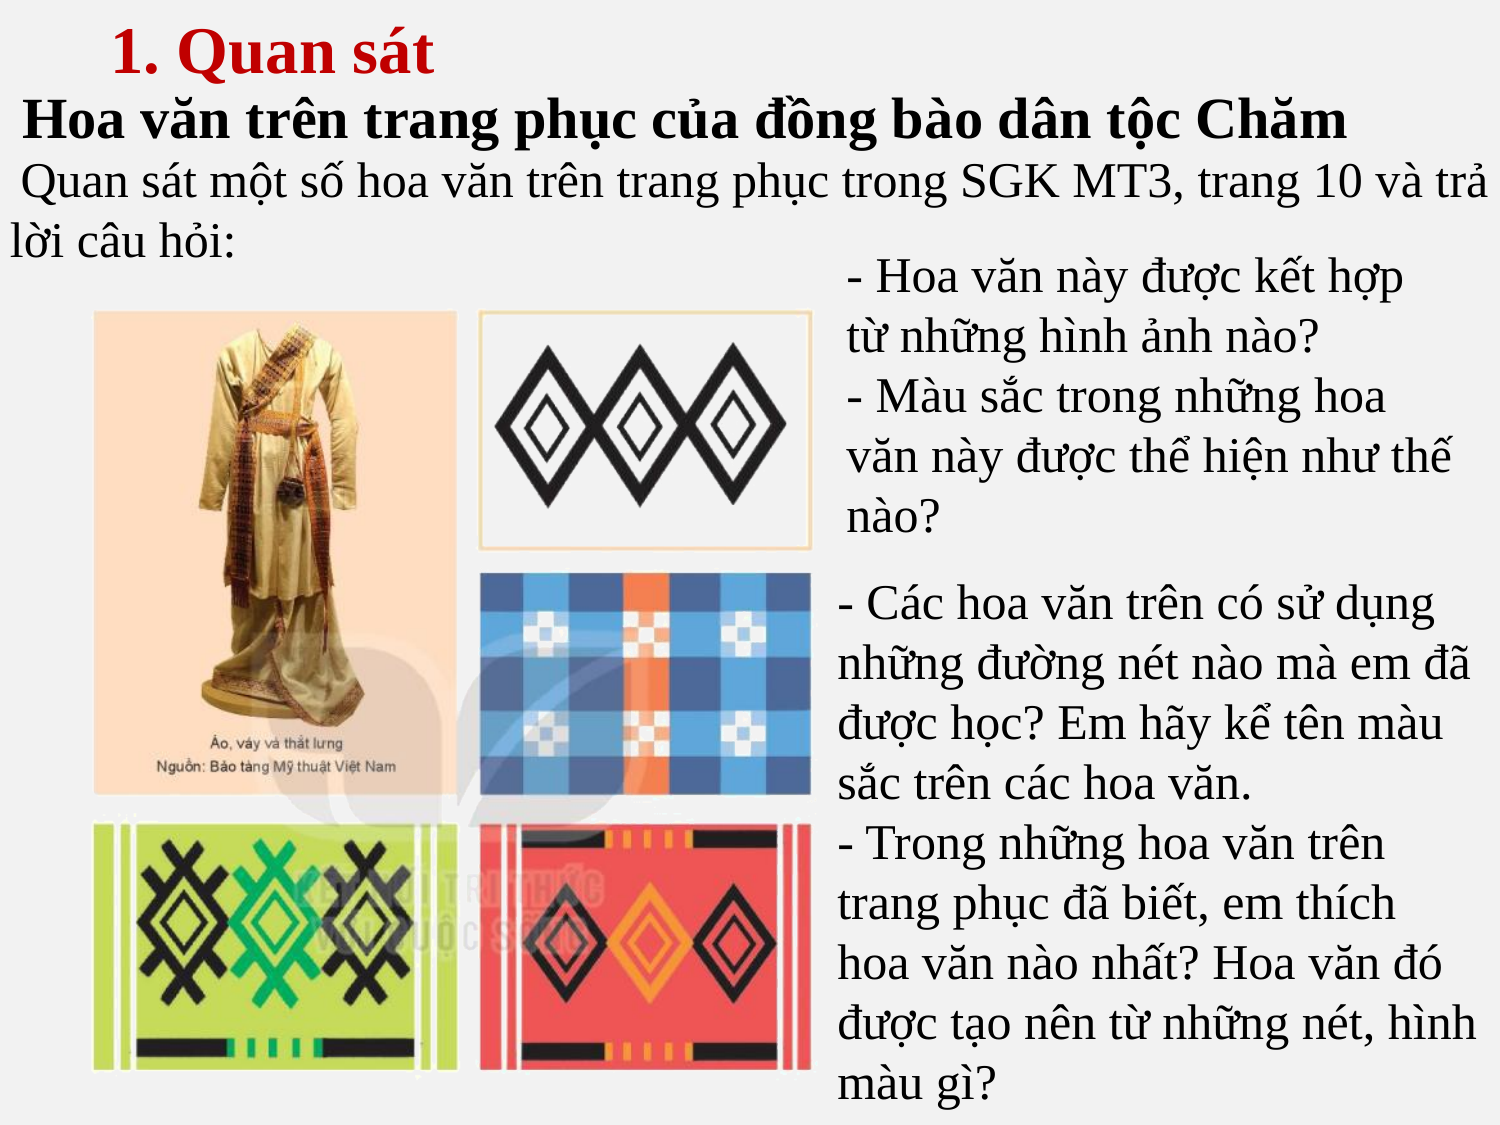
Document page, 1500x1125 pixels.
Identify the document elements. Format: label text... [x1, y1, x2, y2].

text_box - Hoa văn này được kết hợp từ những hình ảnh nào? - Màu sắc trong những hoa văn này được thể hiện như thế nào? [831, 235, 1470, 562]
text_box Quan sát một số hoa văn trên trang phục trong SGK MT3, trang 10 và trả lời câu hỏi: [0, 140, 1500, 272]
text_box 1. Quan sát [95, 0, 561, 72]
text_box - Các hoa văn trên có sử dụng những đường nét nào mà em đã được học? Em hãy kể tên màu sắc trên các hoa văn. - Trong những hoa văn trên trang phục đã biết, em thích hoa văn nào nhất? Hoa văn đó được tạo nên từ những nét, hình màu gì? [822, 562, 1493, 1118]
text_box Hoa văn trên trang phục của đồng bào dân tộc Chăm [7, 72, 1474, 161]
picture [72, 299, 823, 1082]
